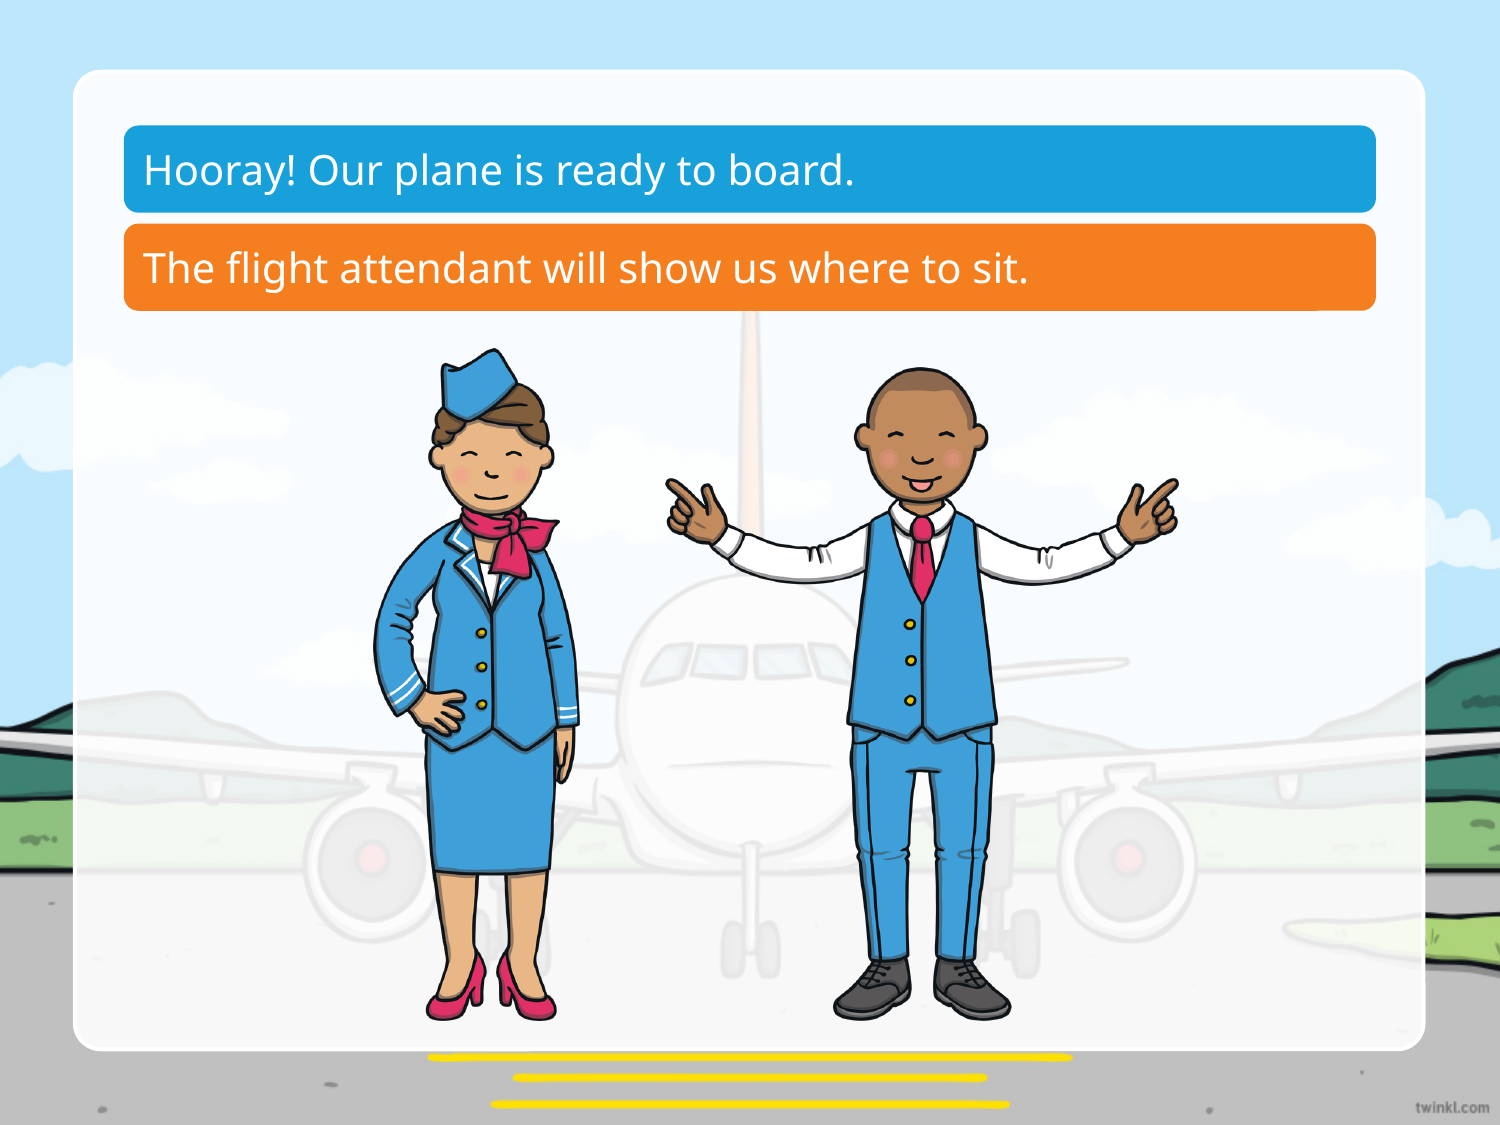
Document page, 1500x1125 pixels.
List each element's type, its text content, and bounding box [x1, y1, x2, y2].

text_box The flight attendant will show us where to sit. [122, 222, 1378, 312]
picture [0, 0, 1500, 1125]
text_box Hooray! Our plane is ready to board. [122, 124, 1378, 214]
